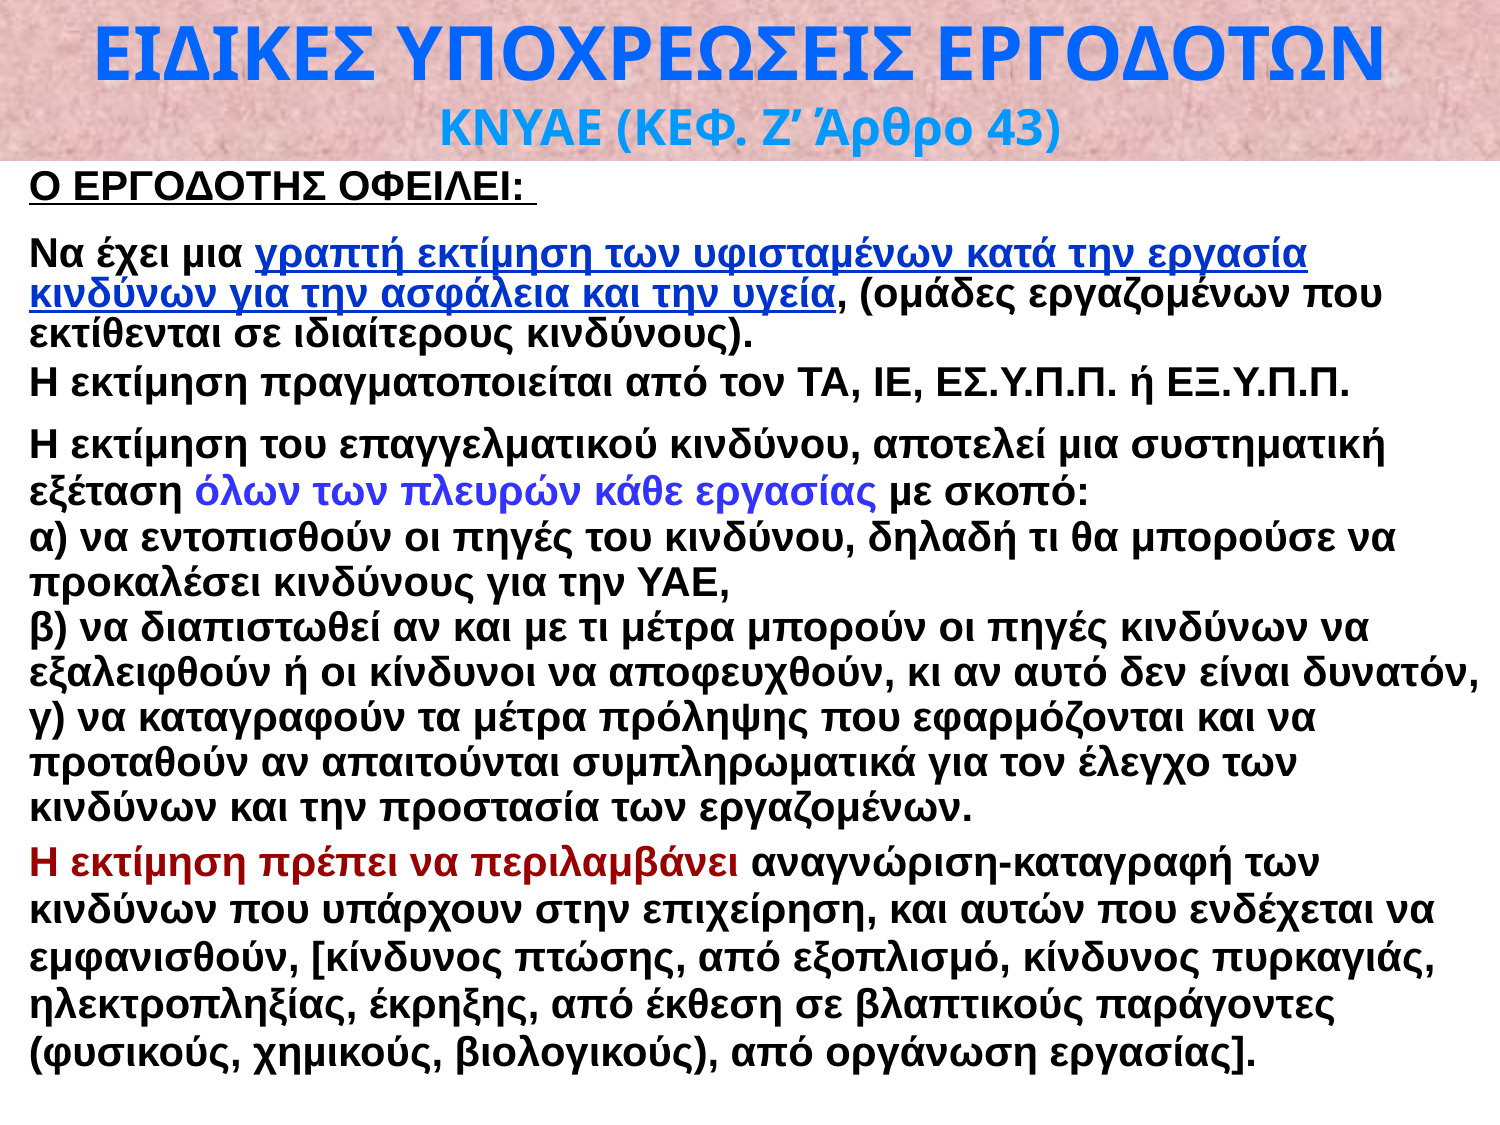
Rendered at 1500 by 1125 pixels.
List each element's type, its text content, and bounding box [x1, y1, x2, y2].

title ΕΙΔΙΚΕΣ ΥΠΟΧΡΕΩΣΕΙΣ ΕΡΓΟΔΟΤΩΝ ΚΝΥΑΕ (ΚΕΦ. Ζ’ Άρθρο 43) [0, 0, 1500, 160]
list Ο ΕΡΓΟΔΟΤΗΣ ΟΦΕΙΛΕΙ: Nα έχει µια γραπτή εκτίµηση των υφισταµένων κατά την εργασία κινδύνων για την ασφάλεια και την υγεία, (ομάδες εργαζομένων που εκτίθενται σε ιδιαίτερους κινδύνους). H εκτίμηση πραγματοποιείται από τον ΤΑ, ΙΕ, EΣ.Y.Π.Π. ή EΞ.Y.Π.Π. Η εκτίμηση του επαγγελματικού κινδύνου, αποτελεί µια συστηματική εξέταση όλων των πλευρών κάθε εργασίας µε σκοπό: α) να εντοπισθούν οι πηγές του κινδύνου, δηλαδή τι θα μπορούσε να προκαλέσει κινδύνους για την ΥΑΕ, β) να διαπιστωθεί αν και µε τι μέτρα μπορούν οι πηγές κινδύνων να εξαλειφθούν ή οι κίνδυνοι να αποφευχθούν, κι αν αυτό δεν είναι δυνατόν, γ) να καταγραφούν τα μέτρα πρόληψης που εφαρμόζονται και να προταθούν αν απαιτούνται συµπληρωµατικά για τον έλεγχο των κινδύνων και την προστασία των εργαζομένων. Η εκτίµηση πρέπει να περιλαμβάνει αναγνώριση-καταγραφή των κινδύνων που υπάρχουν στην επιχείρηση, και αυτών που ενδέχεται να εμφανισθούν, [κίνδυνος πτώσης, από εξοπλισμό, κίνδυνος πυρκαγιάς, ηλεκτροπληξίας, έκρηξης, από έκθεση σε βλαπτικούς παράγοντες (φυσικούς, χηµικούς, βιολογικούς), από οργάνωση εργασίας]. [0, 160, 1500, 1125]
